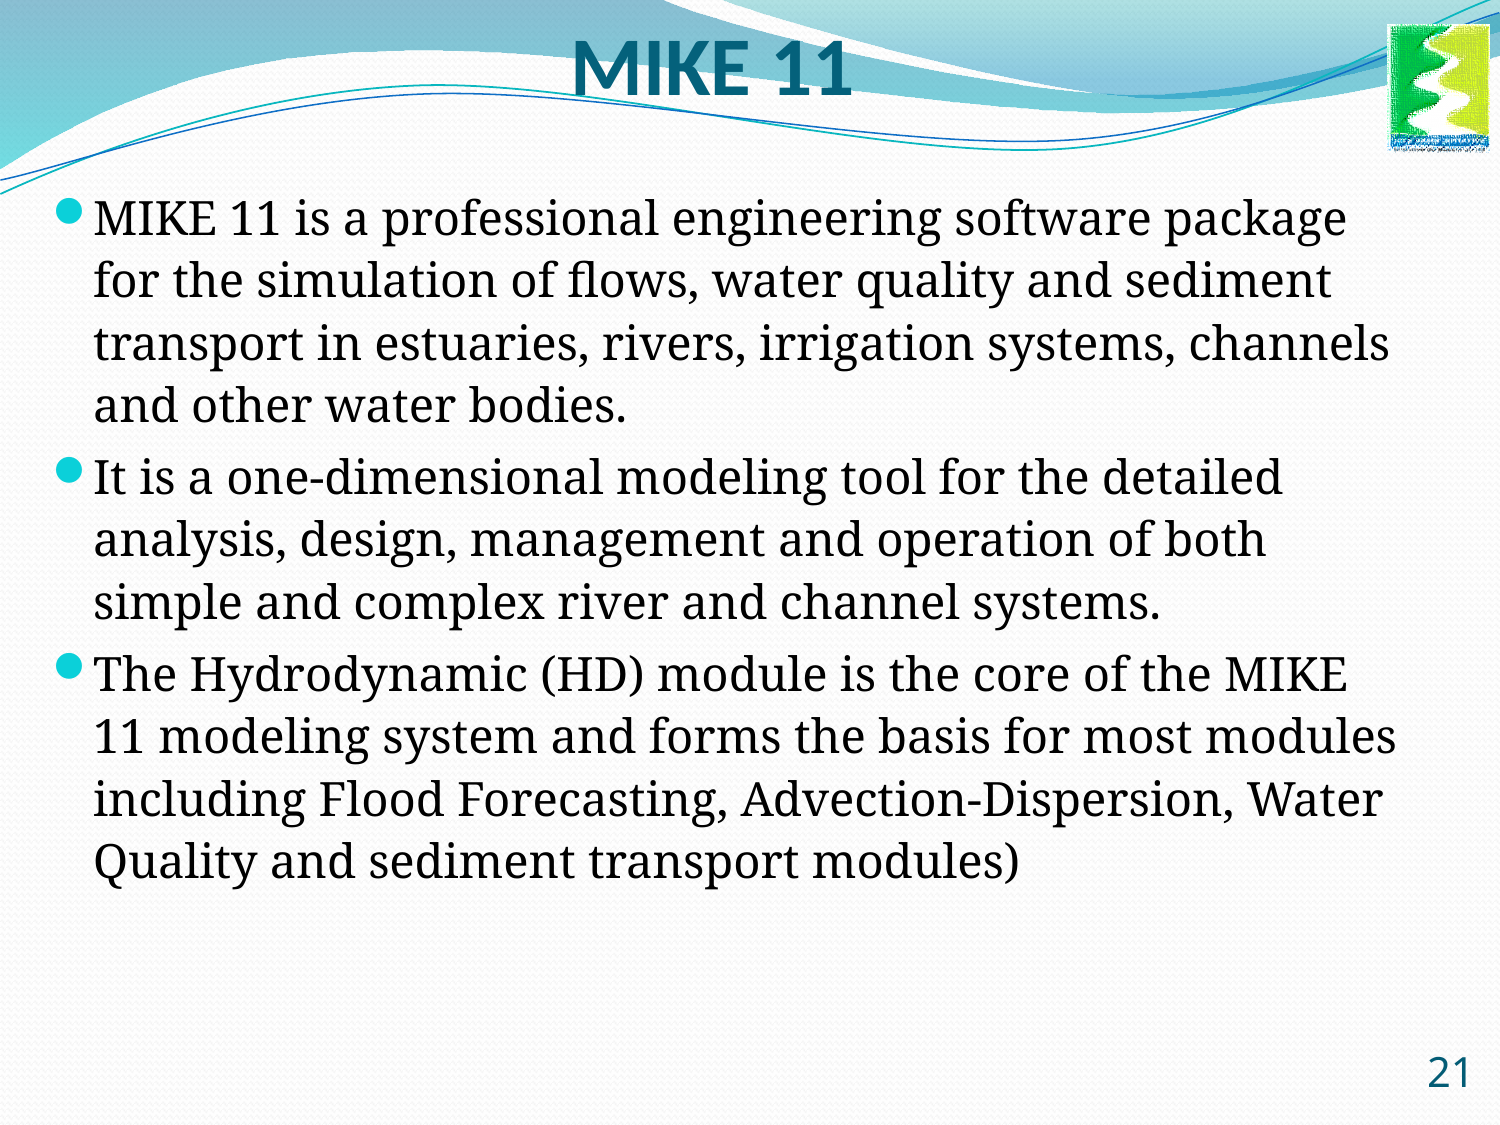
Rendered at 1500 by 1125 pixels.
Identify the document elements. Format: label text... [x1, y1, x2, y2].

slide_number 21 [1350, 1042, 1475, 1103]
list MIKE 11 is a professional engineering software package for the simulation of flows, water quality and sediment transport in estuaries, rivers, irrigation systems, channels and other water bodies. It is a one-dimensional modeling tool for the detailed analysis, design, management and operation of both simple and complex river and channel systems. The Hydrodynamic (HD) module is the core of the MIKE 11 modeling system and forms the basis for most modules including Flood Forecasting, Advection-Dispersion, Water Quality and sediment transport modules) [37, 174, 1425, 1038]
picture [1388, 24, 1490, 153]
title MIKE 11 [37, 12, 1388, 163]
